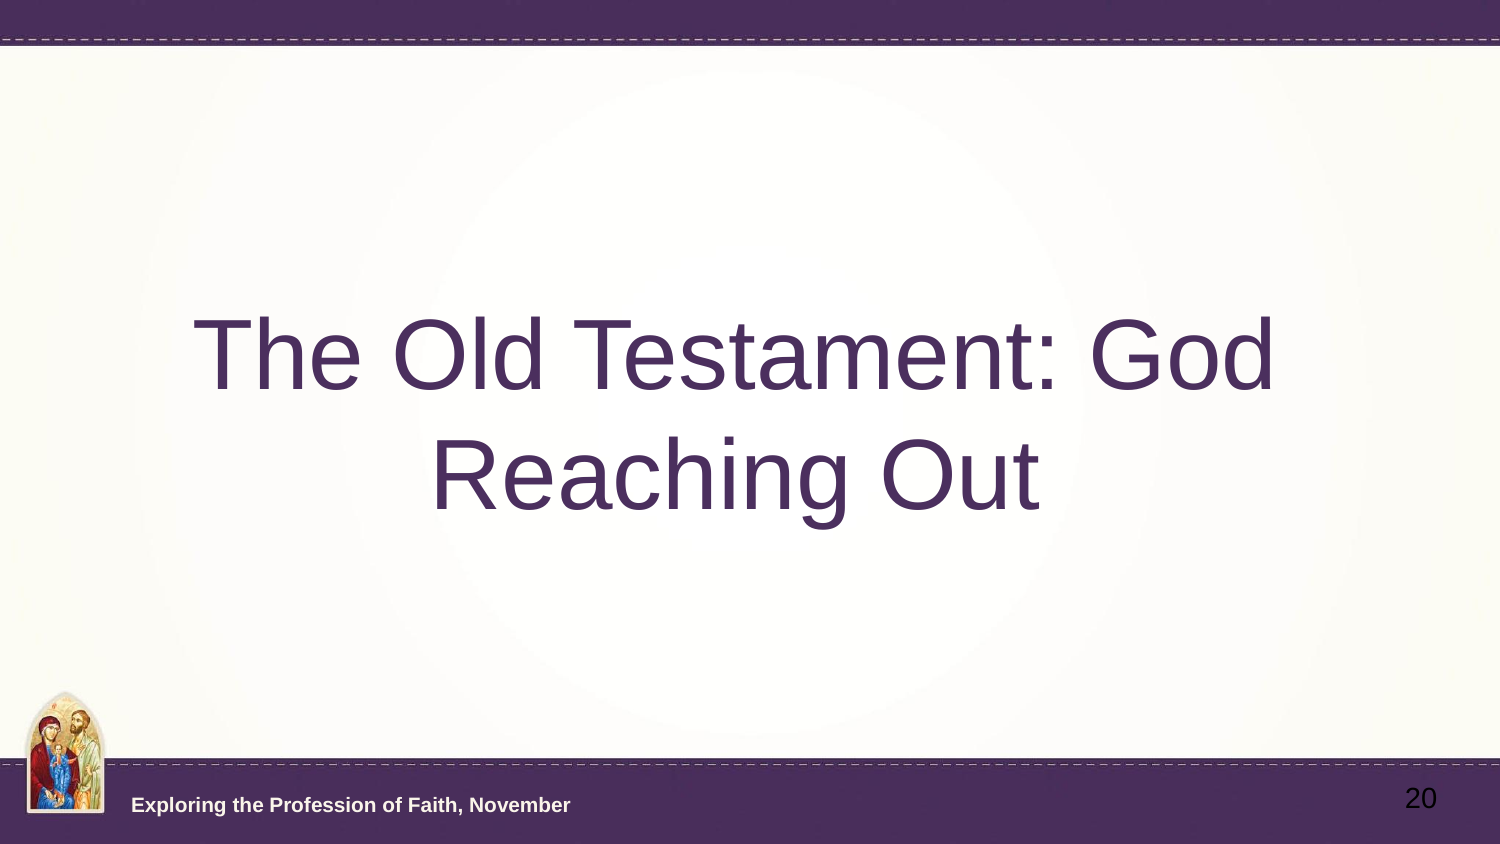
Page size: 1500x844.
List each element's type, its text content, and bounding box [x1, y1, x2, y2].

slide_number Exploring the Profession of Faith, November [116, 771, 628, 837]
title The Old Testament: God Reaching Out [80, 73, 1390, 745]
slide_number 20 [1389, 764, 1480, 830]
picture [0, 0, 1500, 844]
